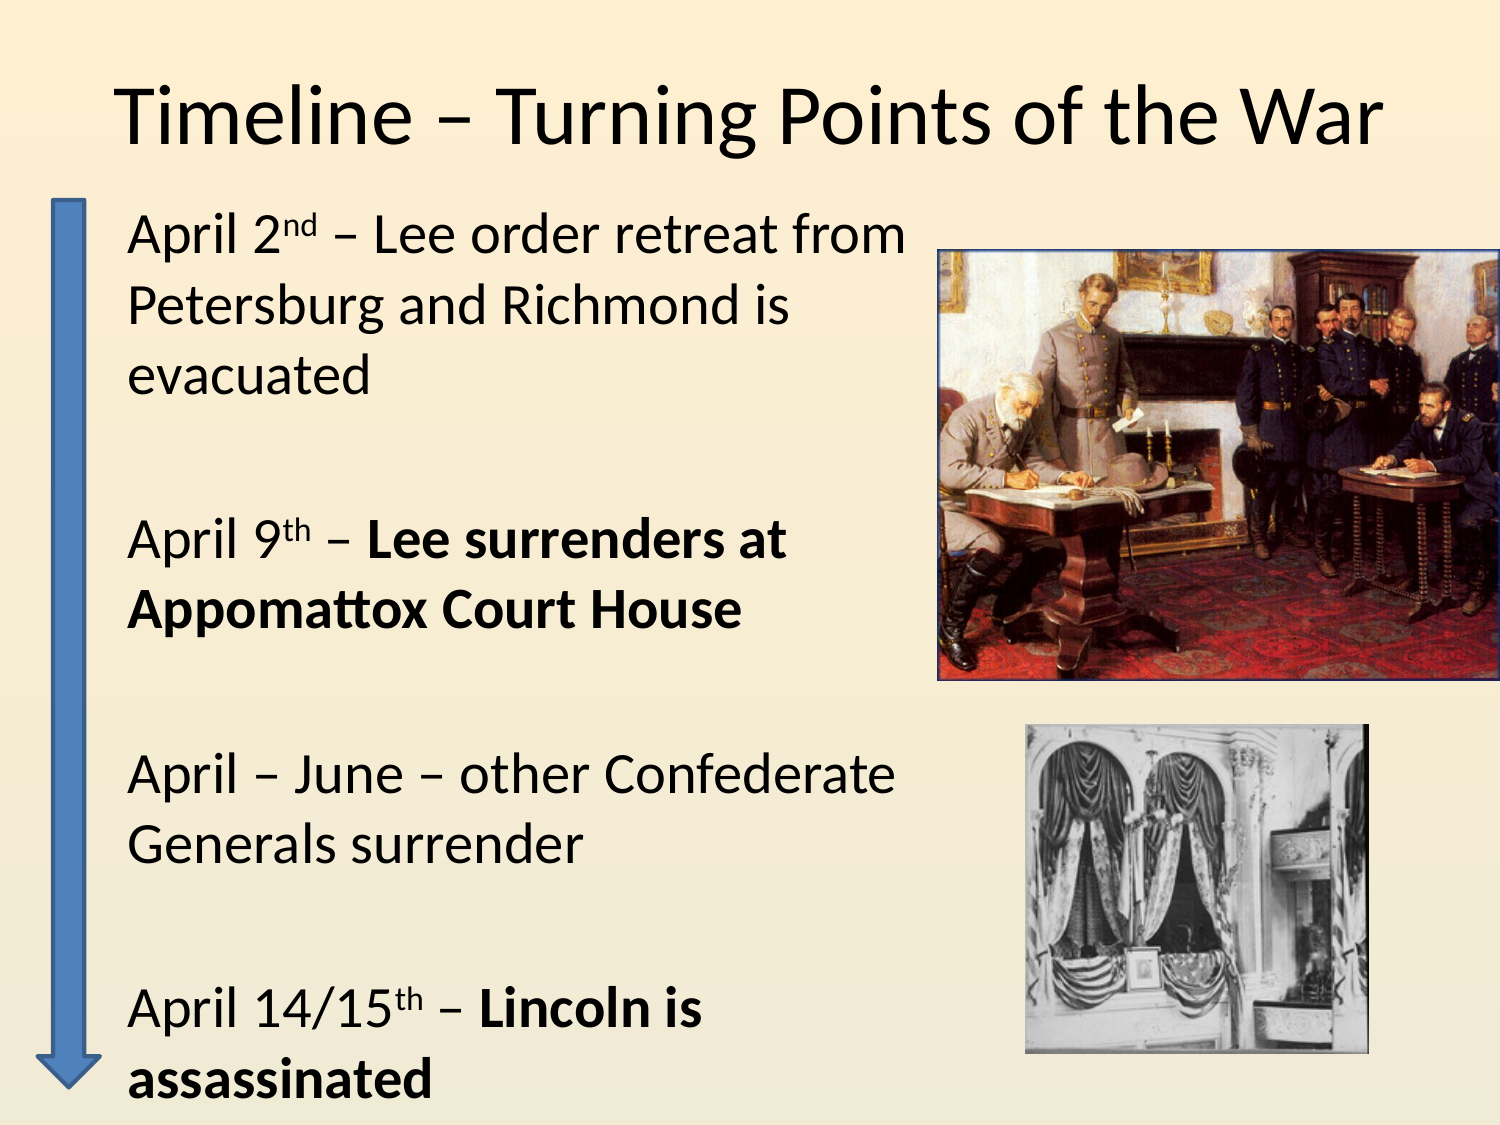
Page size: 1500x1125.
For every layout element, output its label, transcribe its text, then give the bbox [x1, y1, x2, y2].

picture [1024, 724, 1369, 1054]
title Timeline – Turning Points of the War [75, 45, 1425, 175]
picture [937, 249, 1500, 681]
text_box [35, 197, 102, 1090]
list April 2nd – Lee order retreat from Petersburg and Richmond is evacuated April 9th – Lee surrenders at Appomattox Court House April – June – other Confederate Generals surrender April 14/15th – Lincoln is assassinated [112, 187, 975, 1125]
